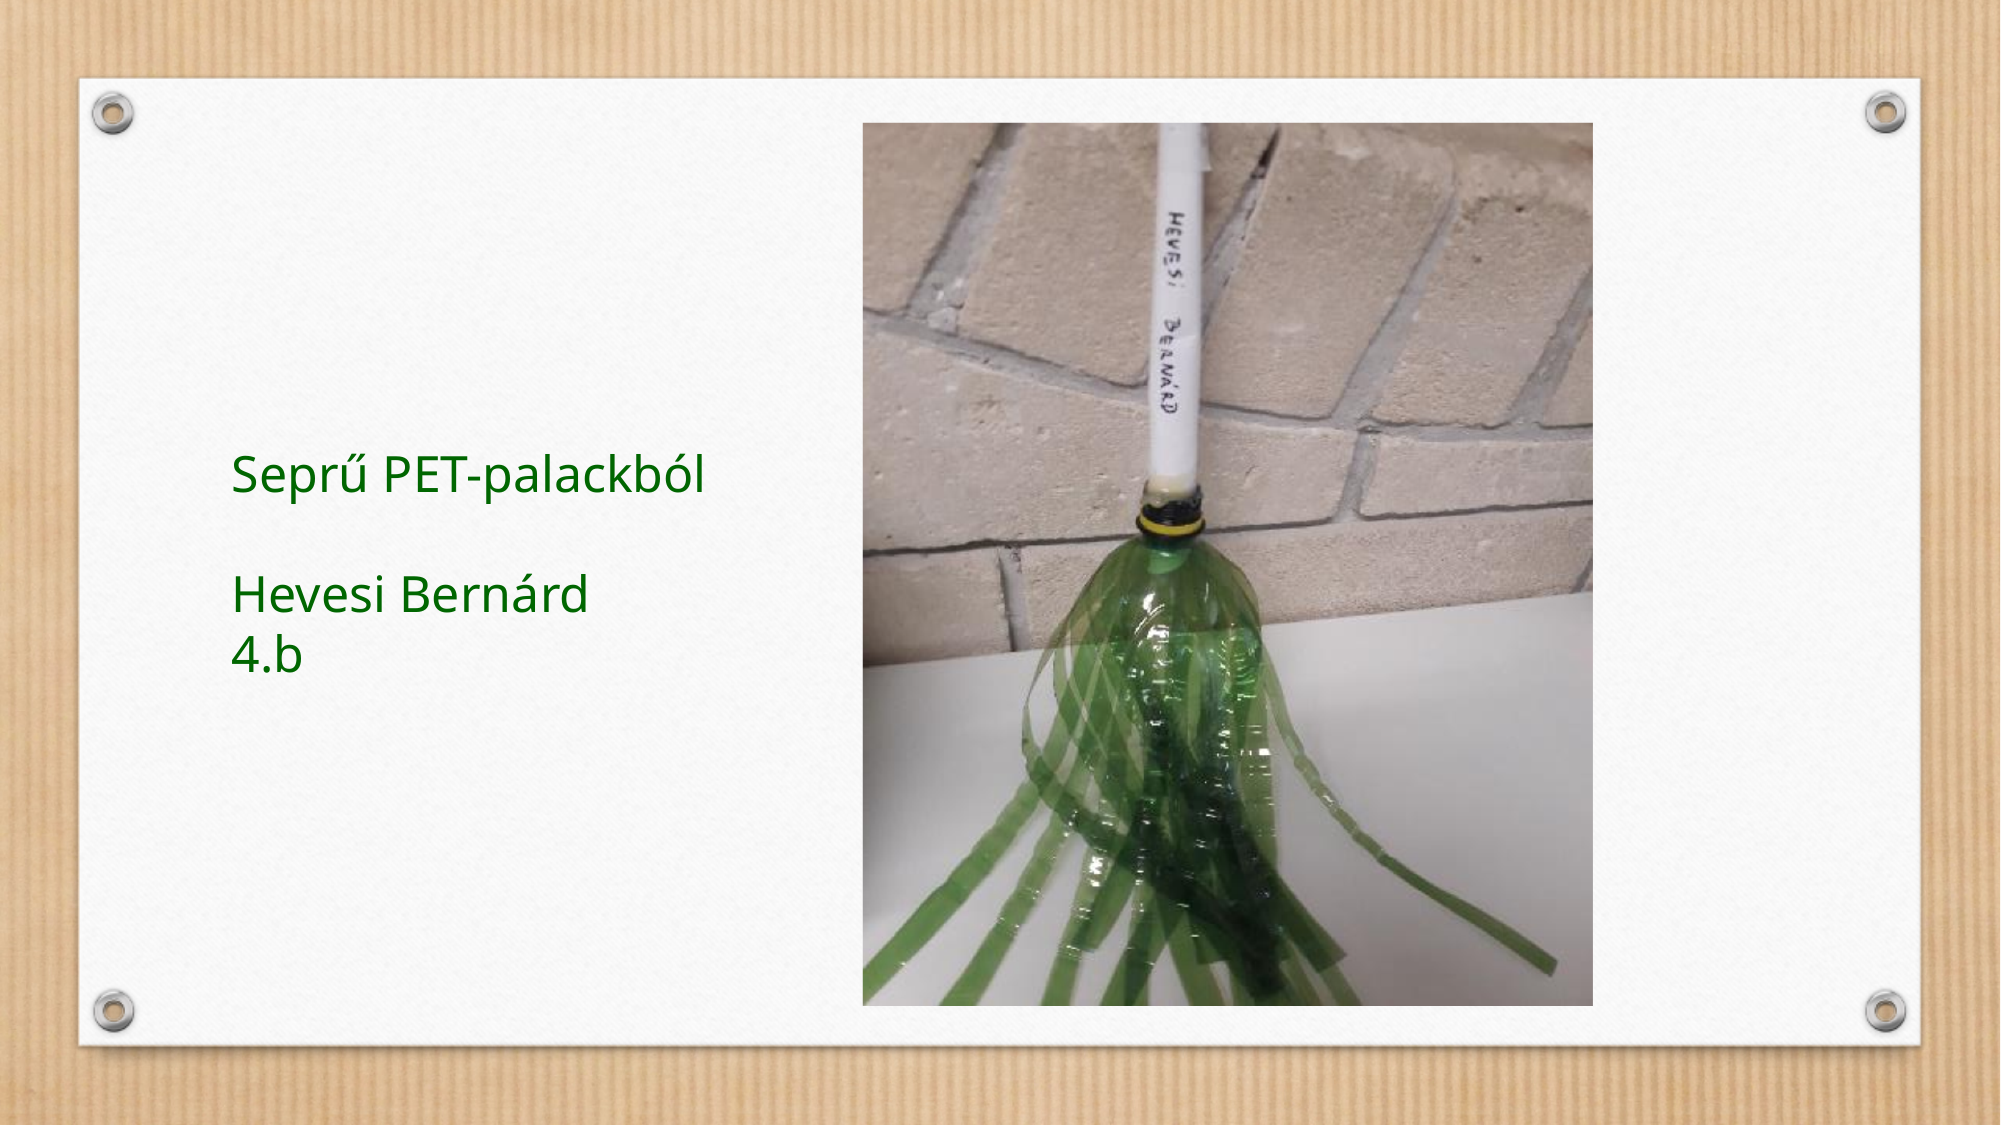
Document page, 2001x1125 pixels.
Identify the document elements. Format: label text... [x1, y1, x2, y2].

text_box Seprű PET-palackból Hevesi Bernárd 4.b [216, 435, 774, 691]
picture [0, 0, 2001, 1125]
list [785, 198, 1670, 930]
